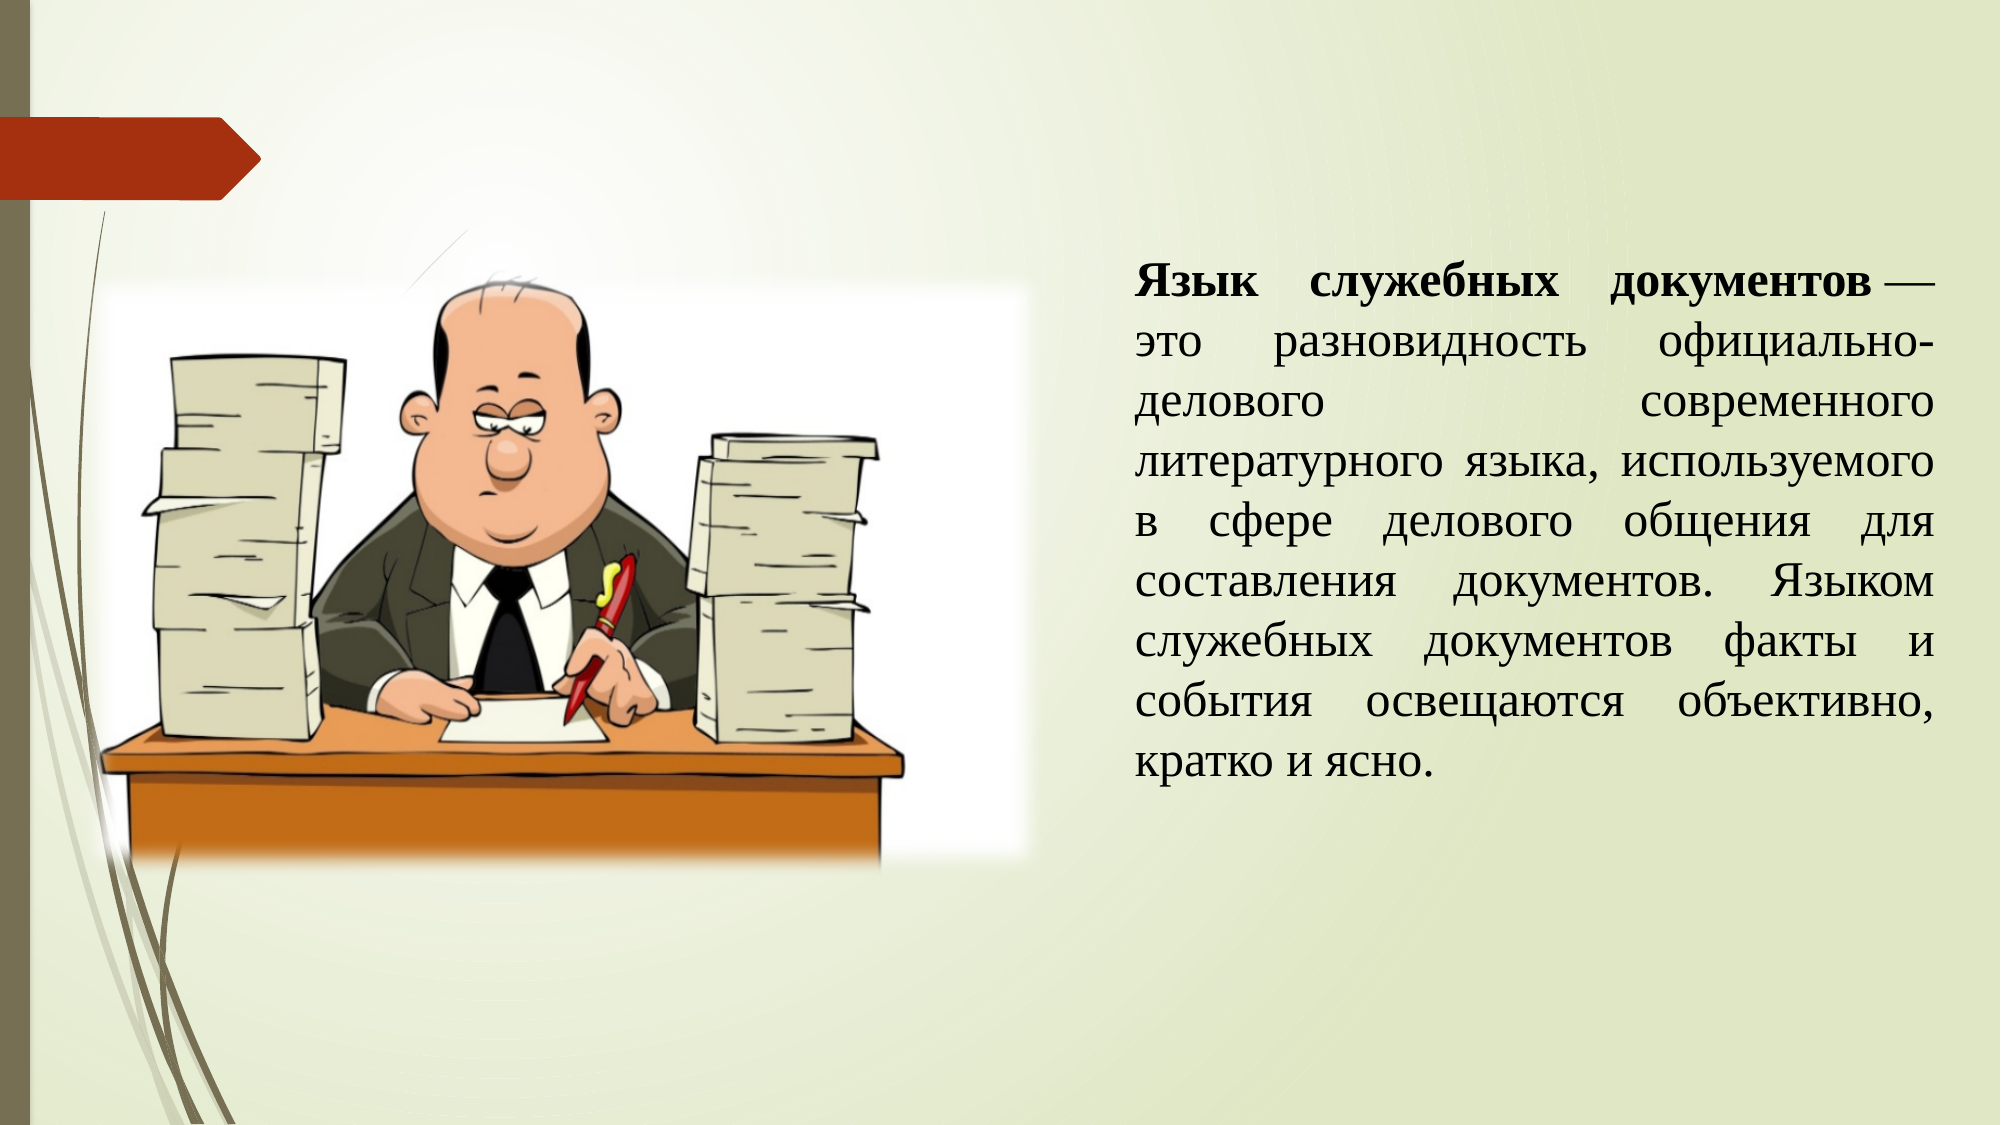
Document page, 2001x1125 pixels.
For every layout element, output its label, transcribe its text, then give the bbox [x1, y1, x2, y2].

list Язык служебных документов — это разновидность официально-делового современного литературного языка, используемого в сфере делового общения для составления документов. Языком служебных документов факты и события освещаются объективно, кратко и ясно. [1119, 238, 1951, 859]
picture [81, 266, 1048, 876]
